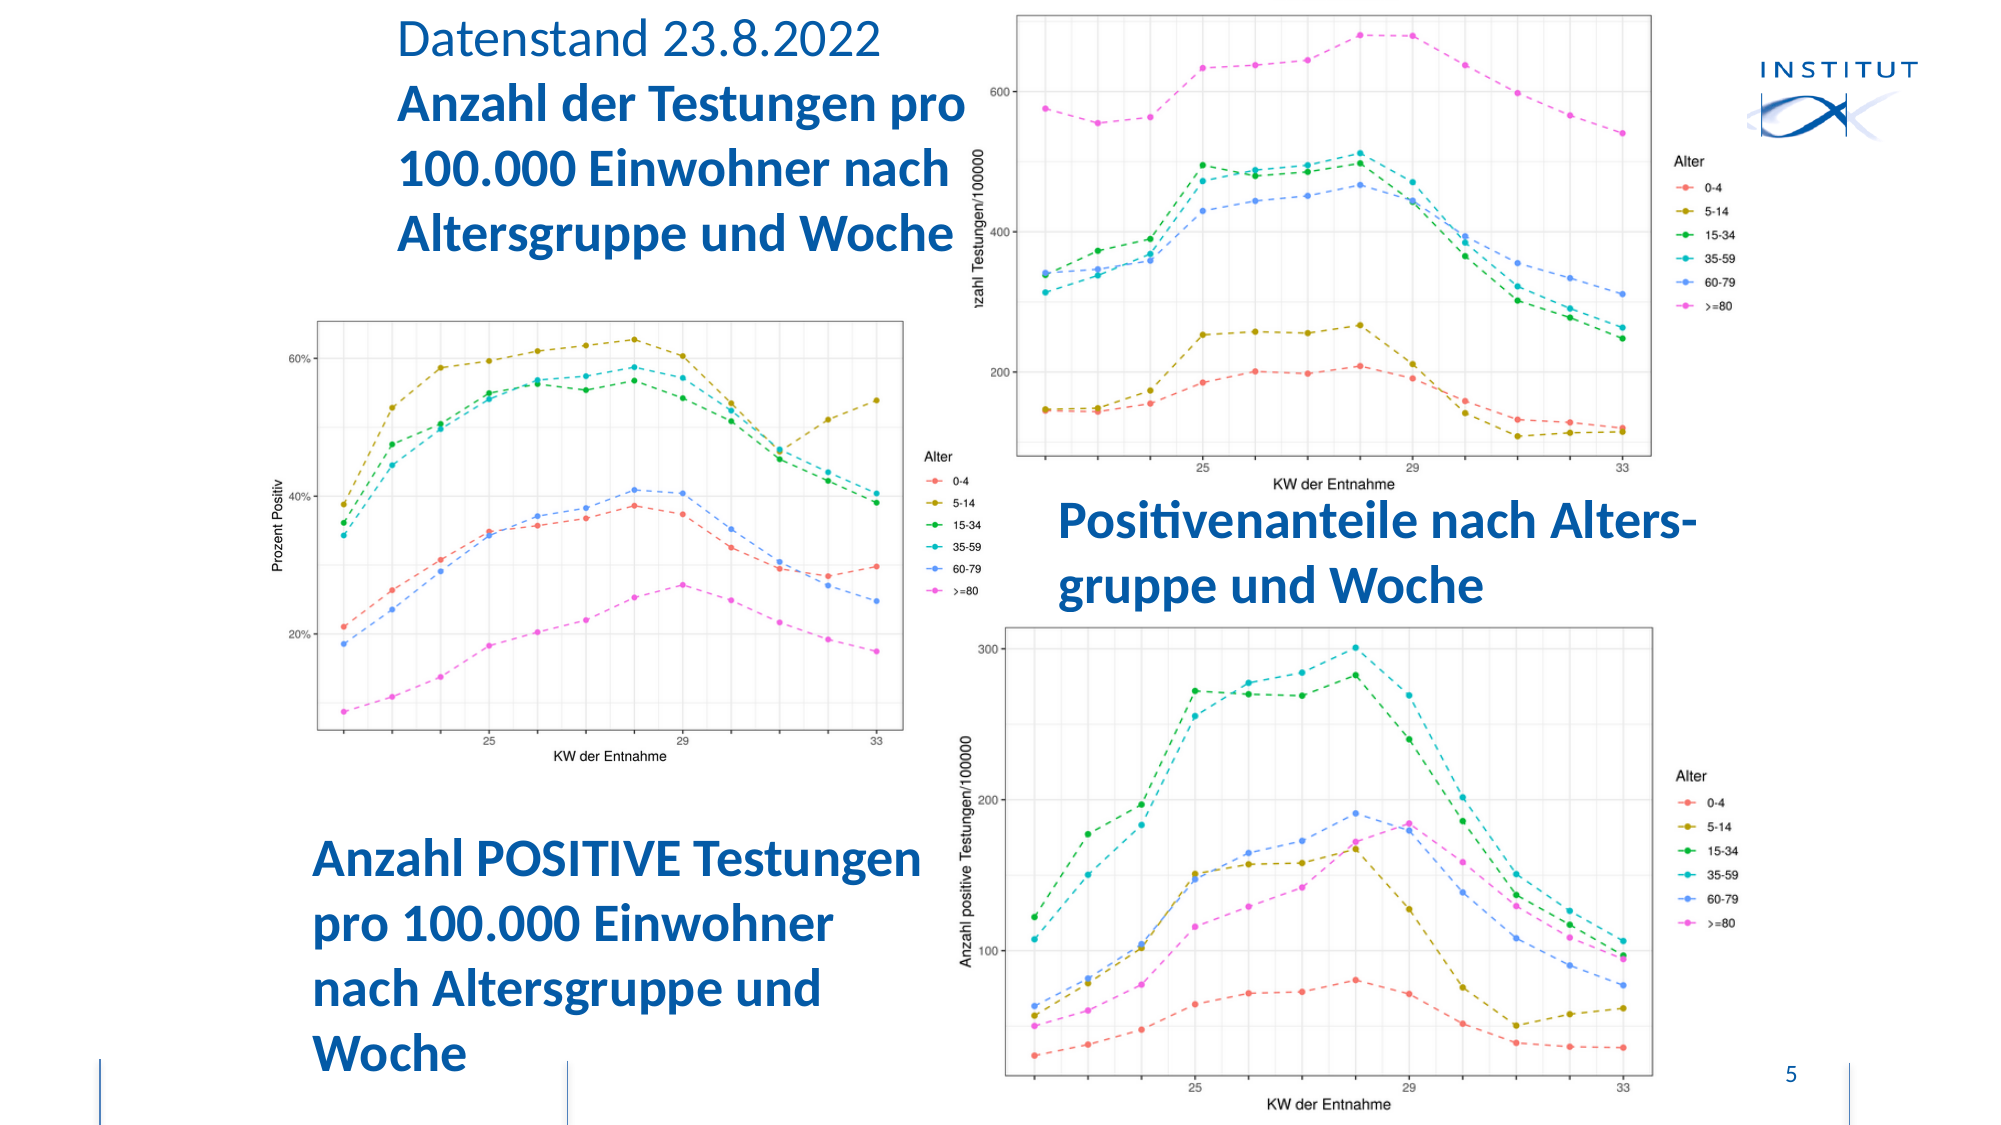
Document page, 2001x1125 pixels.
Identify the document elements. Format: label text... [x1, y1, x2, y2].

picture [251, 0, 1929, 1125]
text_box Anzahl POSITIVE Testungen pro 100.000 Einwohner nach Altersgruppe und Woche [312, 874, 935, 1030]
text_box Positivenanteile nach Alters-gruppe und Woche [1059, 507, 1727, 611]
slide_number 5 [1752, 1042, 1846, 1103]
text_box [360, 818, 935, 874]
title Datenstand 23.8.2022 Anzahl der Testungen pro 100.000 Einwohner nach Altersgruppe und Woche [397, 54, 950, 210]
